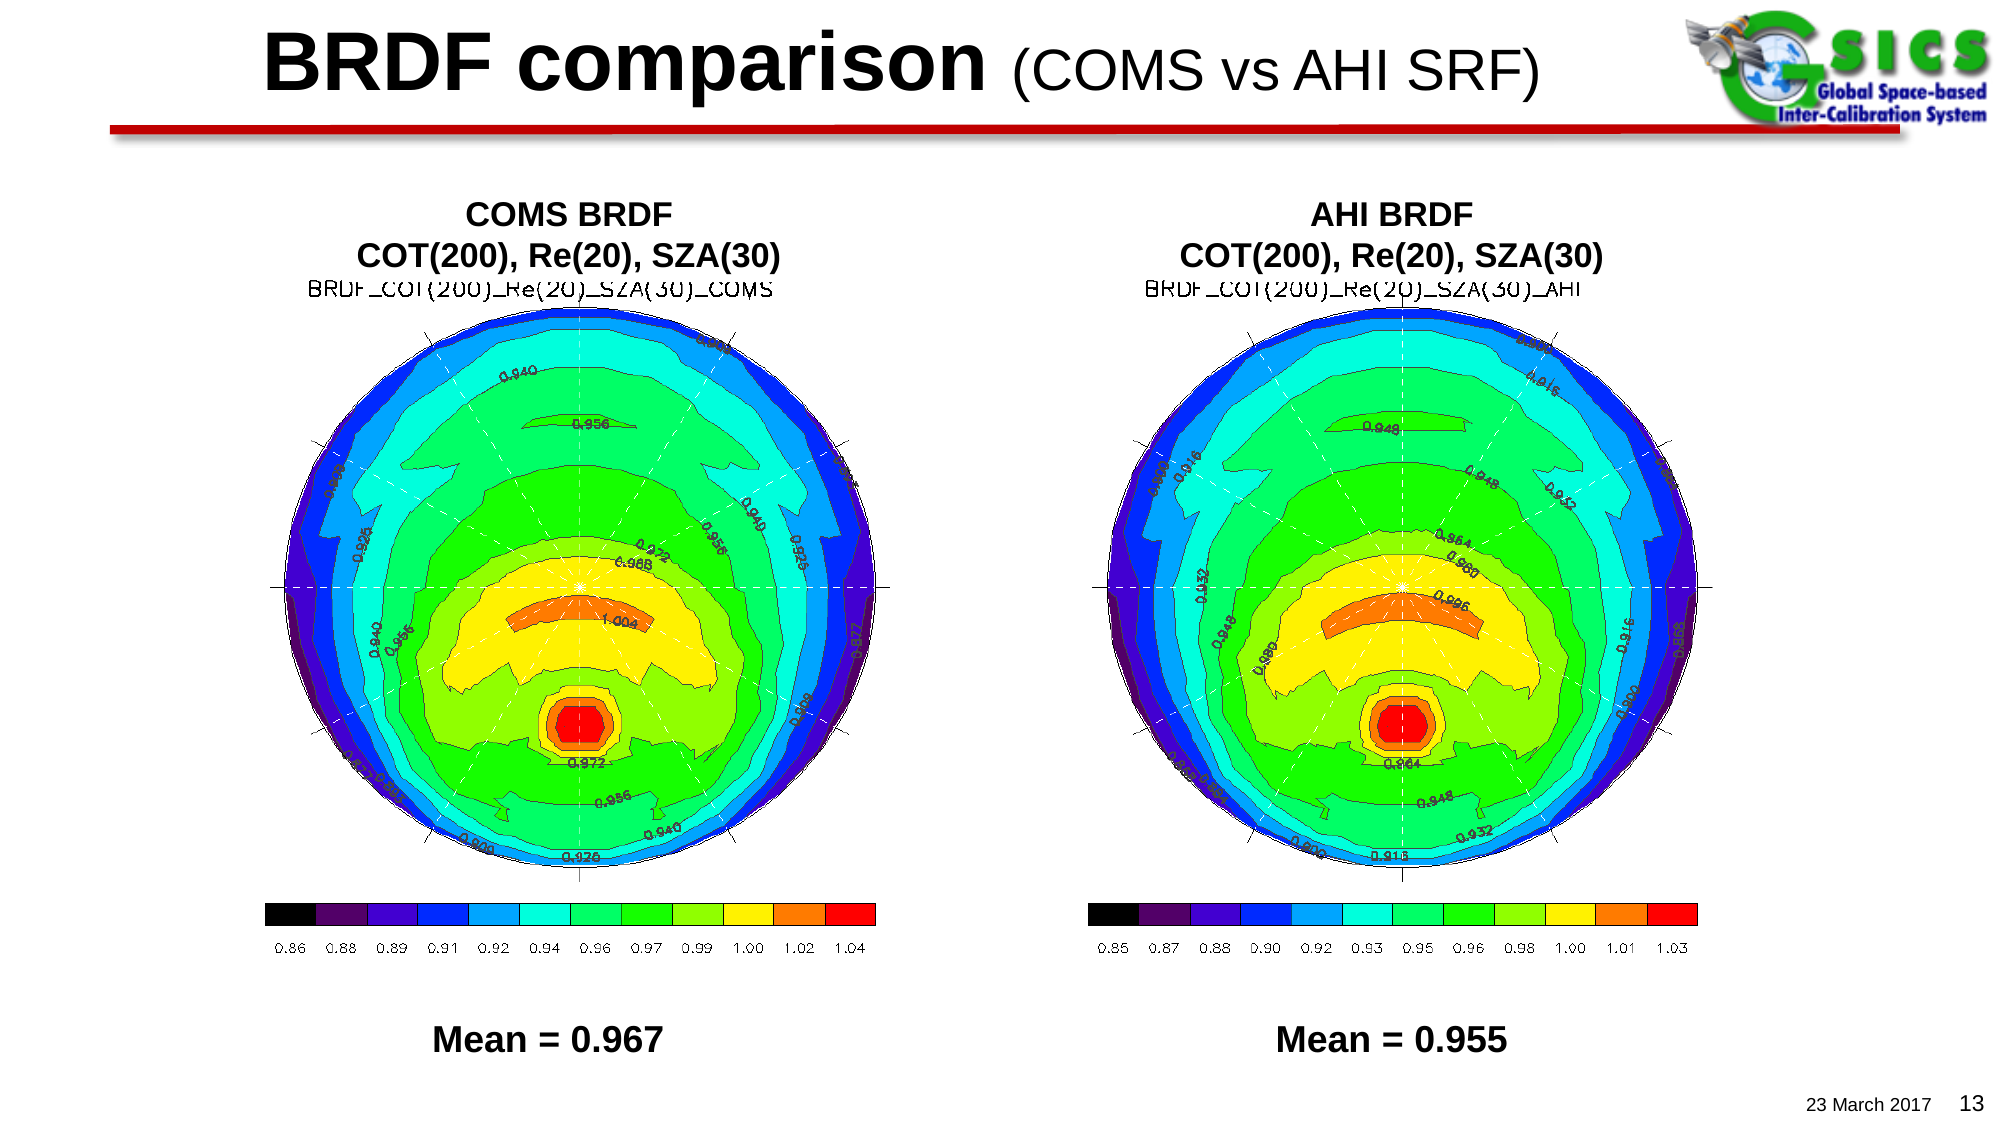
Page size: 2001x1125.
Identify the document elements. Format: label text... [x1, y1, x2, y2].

title BRDF comparison (COMS vs AHI SRF) [2, 0, 1803, 134]
picture [1803, 2, 1996, 132]
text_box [188, 184, 1774, 1083]
